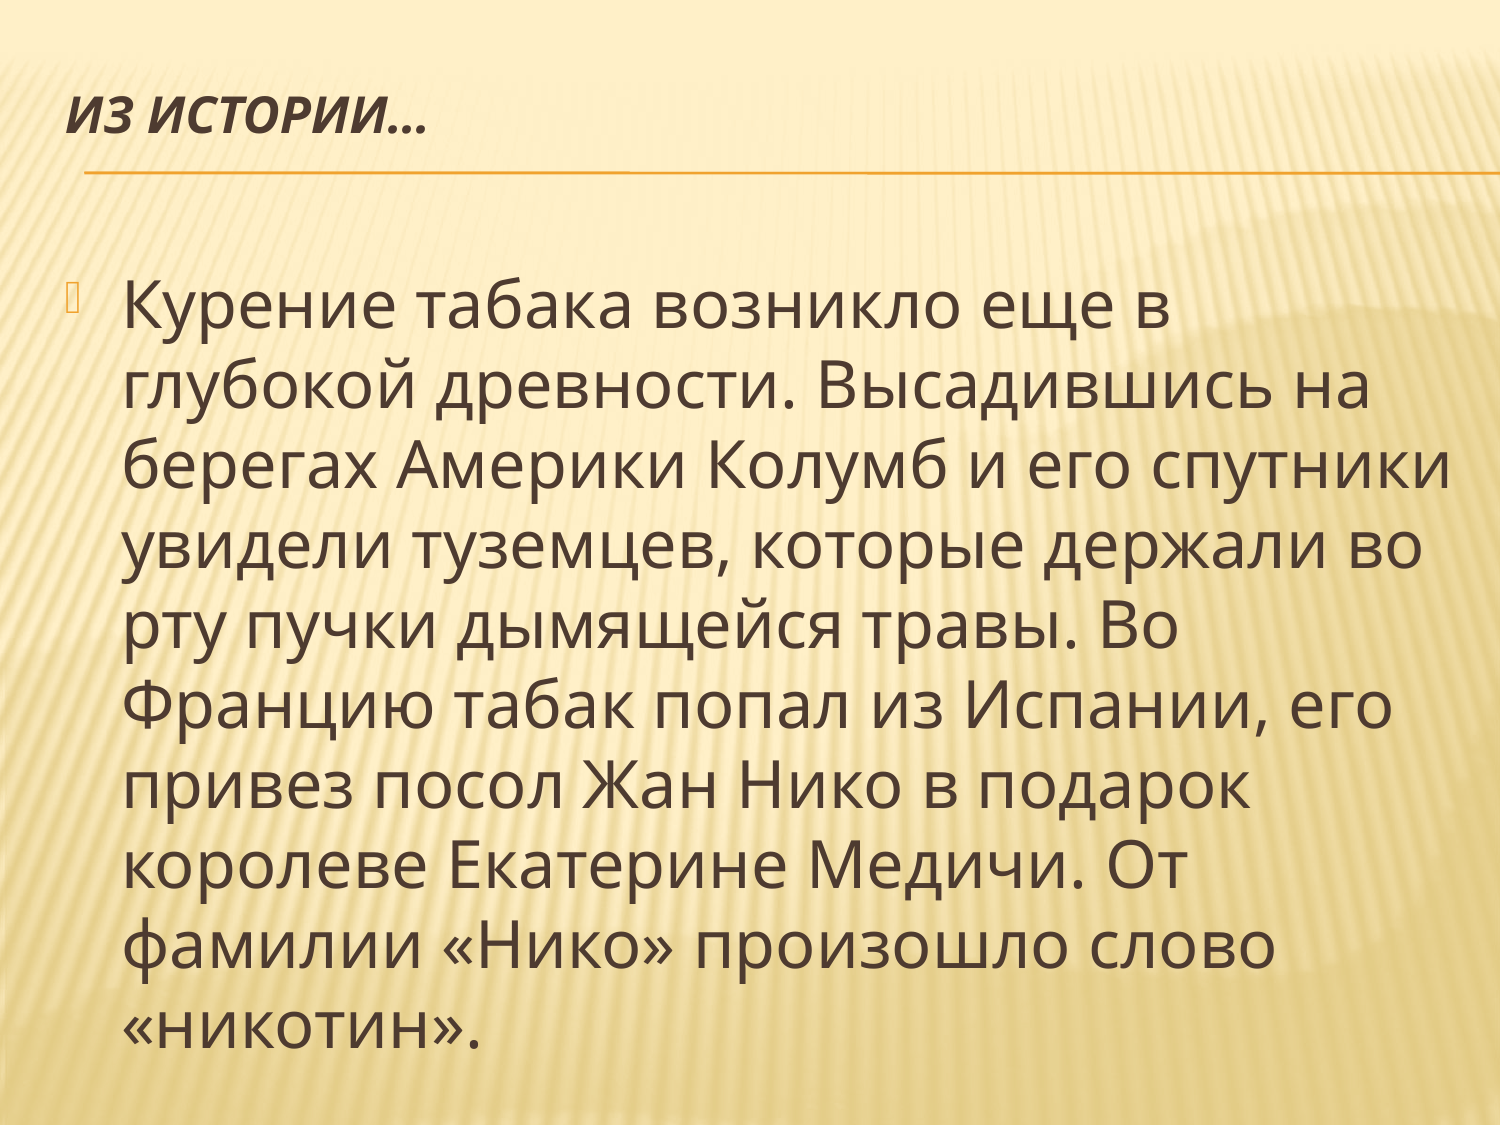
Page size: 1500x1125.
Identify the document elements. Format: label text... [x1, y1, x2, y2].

title Из истории… [50, 75, 1475, 213]
list Курение табака возникло еще в глубокой древности. Высадившись на берегах Америки Колумб и его спутники увидели туземцев, которые держали во рту пучки дымящейся травы. Во Францию табак попал из Испании, его привез посол Жан Нико в подарок королеве Екатерине Медичи. От фамилии «Нико» произошло слово «никотин». [50, 254, 1475, 998]
